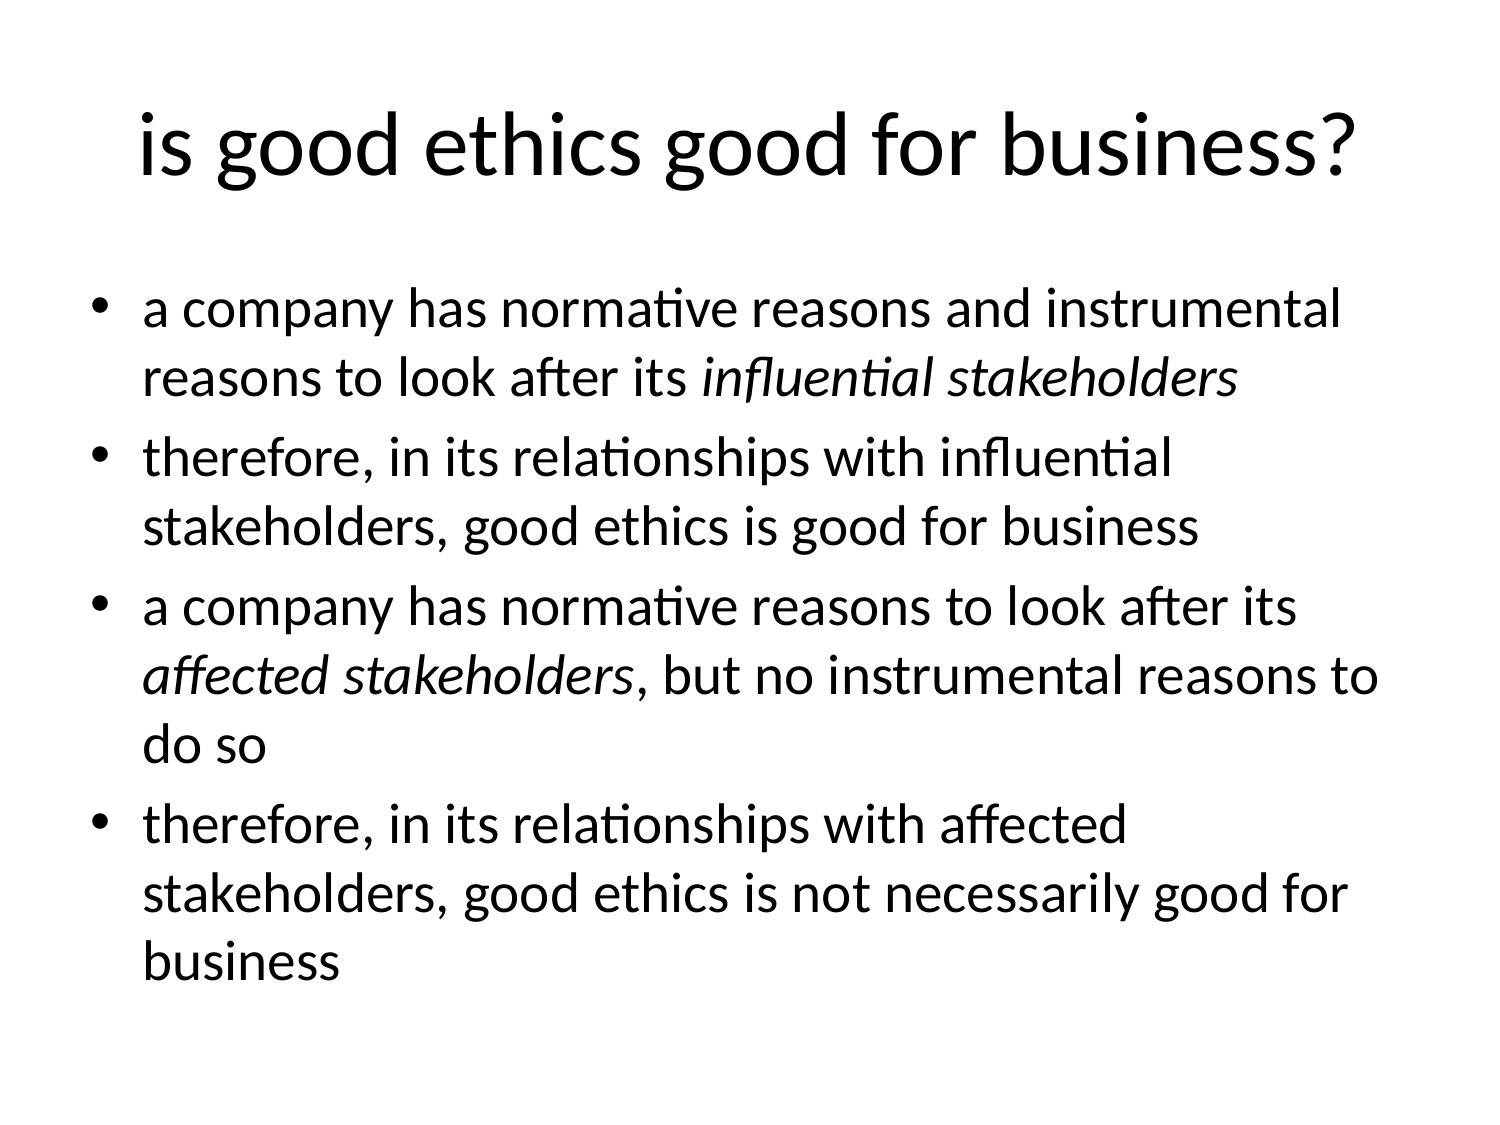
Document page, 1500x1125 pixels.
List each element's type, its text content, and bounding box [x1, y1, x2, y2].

list a company has normative reasons and instrumental reasons to look after its influential stakeholders therefore, in its relationships with influential stakeholders, good ethics is good for business a company has normative reasons to look after its affected stakeholders, but no instrumental reasons to do so therefore, in its relationships with affected stakeholders, good ethics is not necessarily good for business [75, 262, 1425, 1005]
title is good ethics good for business? [75, 45, 1425, 233]
